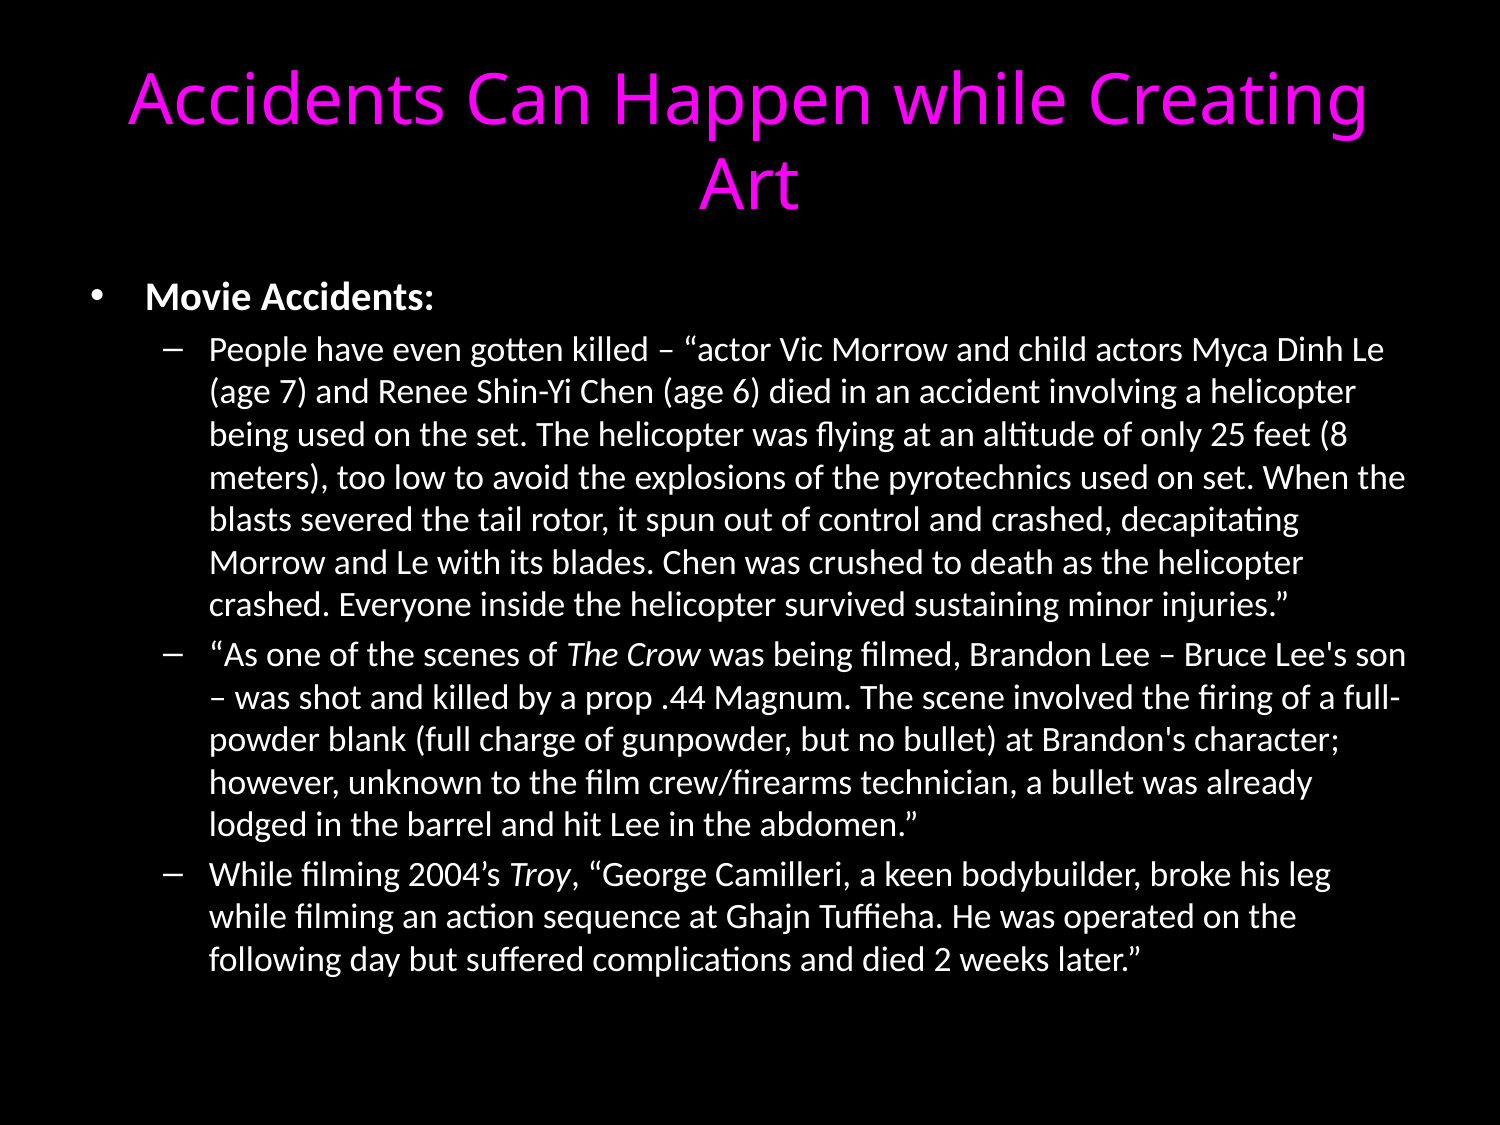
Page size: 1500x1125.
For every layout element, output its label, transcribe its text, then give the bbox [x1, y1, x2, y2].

title Accidents Can Happen while Creating Art [75, 45, 1425, 233]
list Movie Accidents: People have even gotten killed – “actor Vic Morrow and child actors Myca Dinh Le (age 7) and Renee Shin-Yi Chen (age 6) died in an accident involving a helicopter being used on the set. The helicopter was flying at an altitude of only 25 feet (8 meters), too low to avoid the explosions of the pyrotechnics used on set. When the blasts severed the tail rotor, it spun out of control and crashed, decapitating Morrow and Le with its blades. Chen was crushed to death as the helicopter crashed. Everyone inside the helicopter survived sustaining minor injuries.” “As one of the scenes of The Crow was being filmed, Brandon Lee – Bruce Lee's son – was shot and killed by a prop .44 Magnum. The scene involved the firing of a full-powder blank (full charge of gunpowder, but no bullet) at Brandon's character; however, unknown to the film crew/firearms technician, a bullet was already lodged in the barrel and hit Lee in the abdomen.” While filming 2004’s Troy, “George Camilleri, a keen bodybuilder, broke his leg while filming an action sequence at Ghajn Tuffieha. He was operated on the following day but suffered complications and died 2 weeks later.” [75, 262, 1425, 1005]
